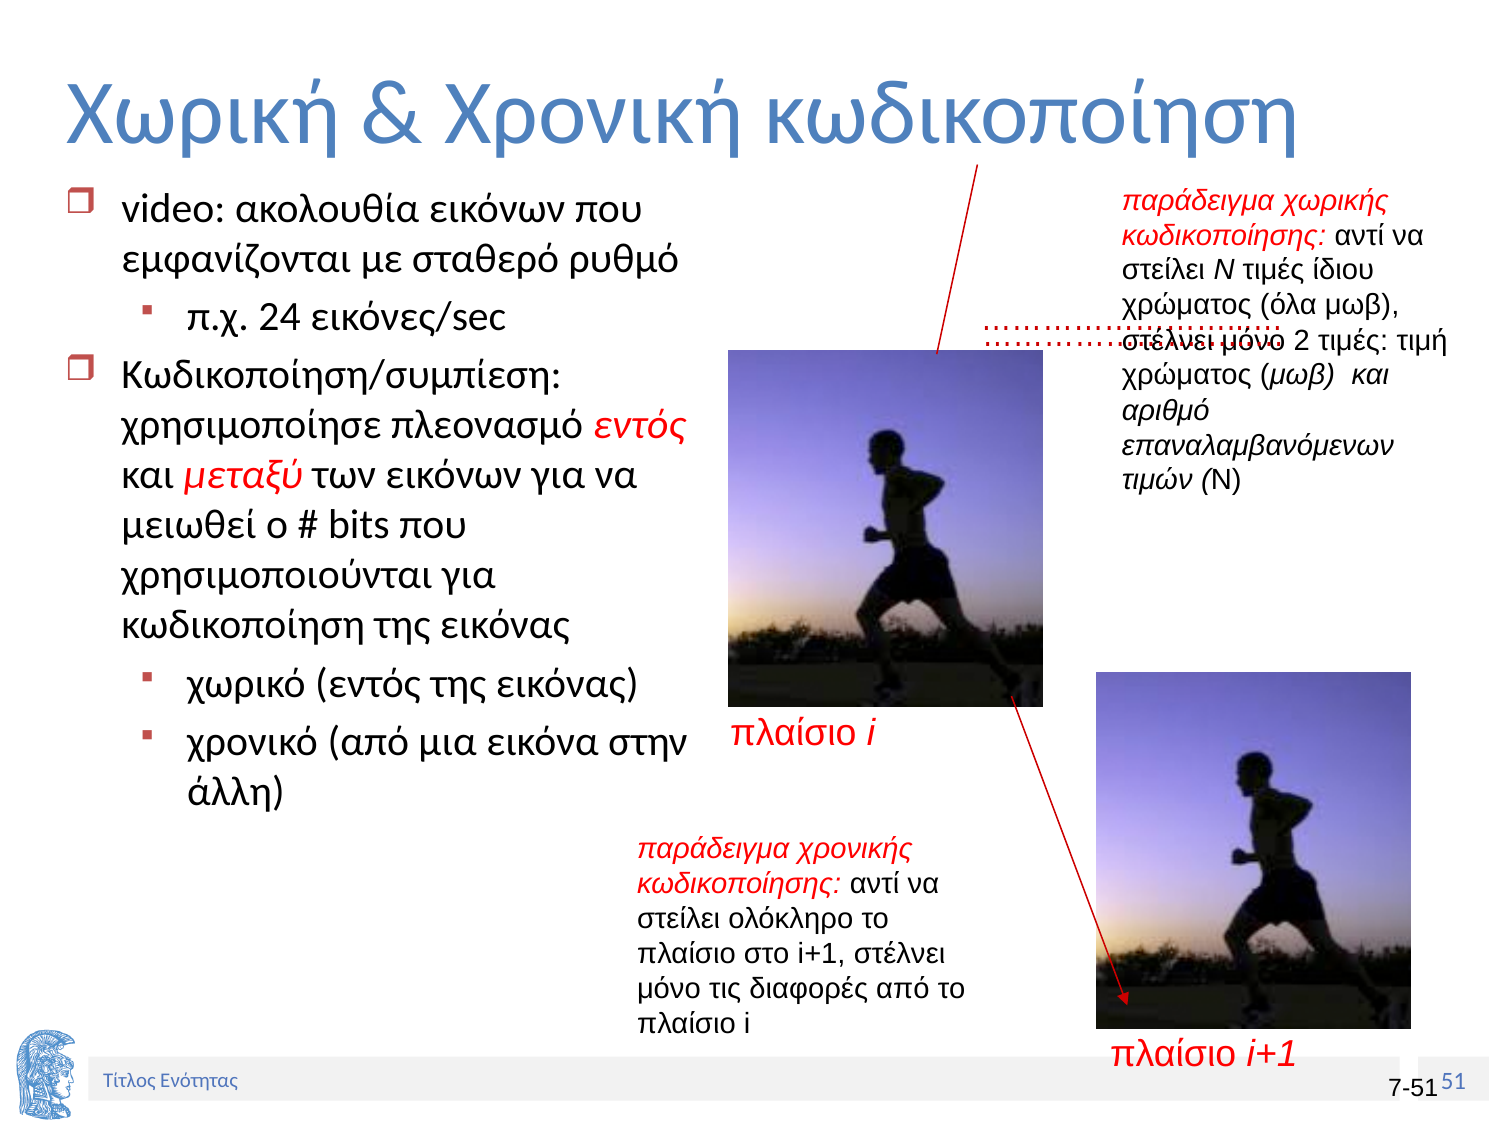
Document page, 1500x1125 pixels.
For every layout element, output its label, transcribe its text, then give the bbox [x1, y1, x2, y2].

picture [9, 1026, 81, 1120]
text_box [1011, 695, 1128, 1006]
text_box πλαίσιο i+1 [1095, 1035, 1313, 1082]
text_box 7-51 [1342, 1063, 1454, 1125]
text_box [936, 164, 1472, 399]
text_box video: ακολουθία εικόνων που εμφανίζονται με σταθερό ρυθμό π.χ. 24 εικόνες/sec Κωδικοποίηση/συμπίεση: χρησιμοποίησε πλεονασμό εντός και μεταξύ των εικόνων για να μειωθεί ο # bits που χρησιμοποιούνται για κωδικοποίηση της εικόνας χωρικό (εντός της εικόνας) χρονικό (από μια εικόνα στην άλλη) [50, 173, 725, 1051]
picture [1095, 672, 1411, 1030]
title Χωρική & Χρονική κωδικοποίηση [51, 34, 1327, 178]
text_box παράδειγμα χρονικής κωδικοποίησης: αντί να στείλει ολόκληρο το πλαίσιο στο i+1, στέλνει μόνο τις διαφορές από το πλαίσιο i [725, 822, 996, 1047]
text_box πλαίσιο i [725, 713, 891, 761]
picture [727, 350, 1043, 708]
